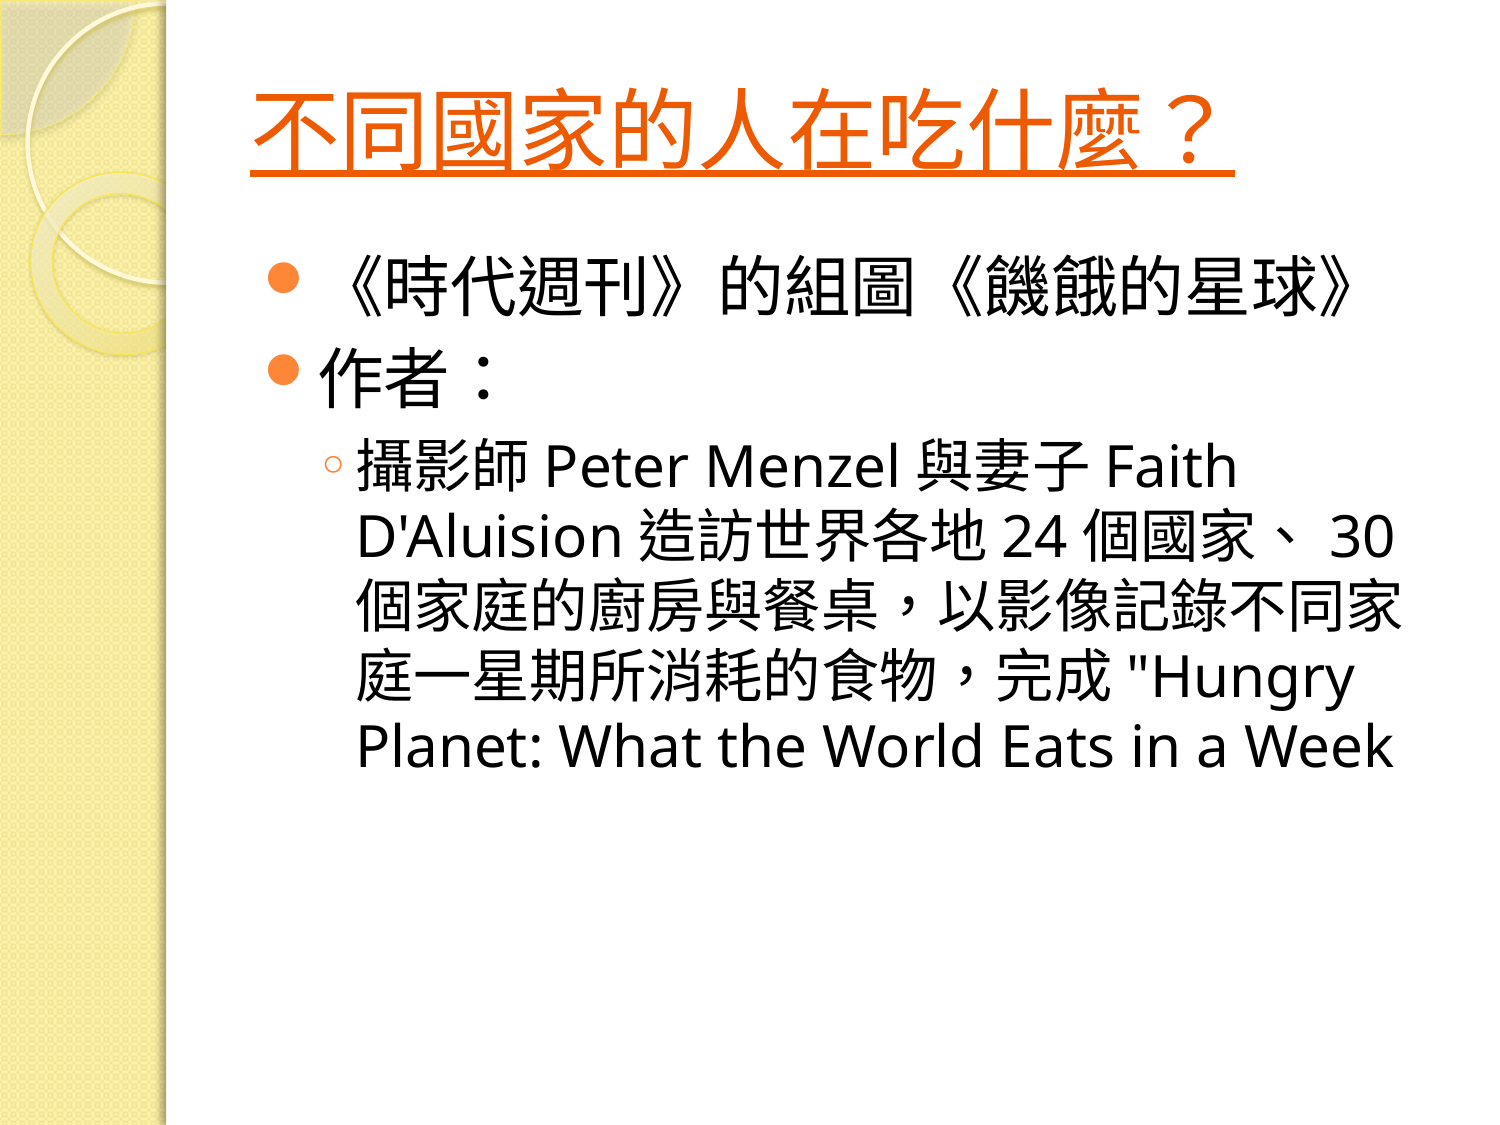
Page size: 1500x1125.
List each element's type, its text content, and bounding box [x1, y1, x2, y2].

title 不同國家的人在吃什麼？ [235, 45, 1466, 233]
list 《時代週刊》的組圖《饑餓的星球》 作者： 攝影師Peter Menzel與妻子Faith D'Aluision造訪世界各地24個國家、30個家庭的廚房與餐桌，以影像記錄不同家庭一星期所消耗的食物，完成"Hungry Planet: What the World Eats in a Week [235, 237, 1466, 1025]
